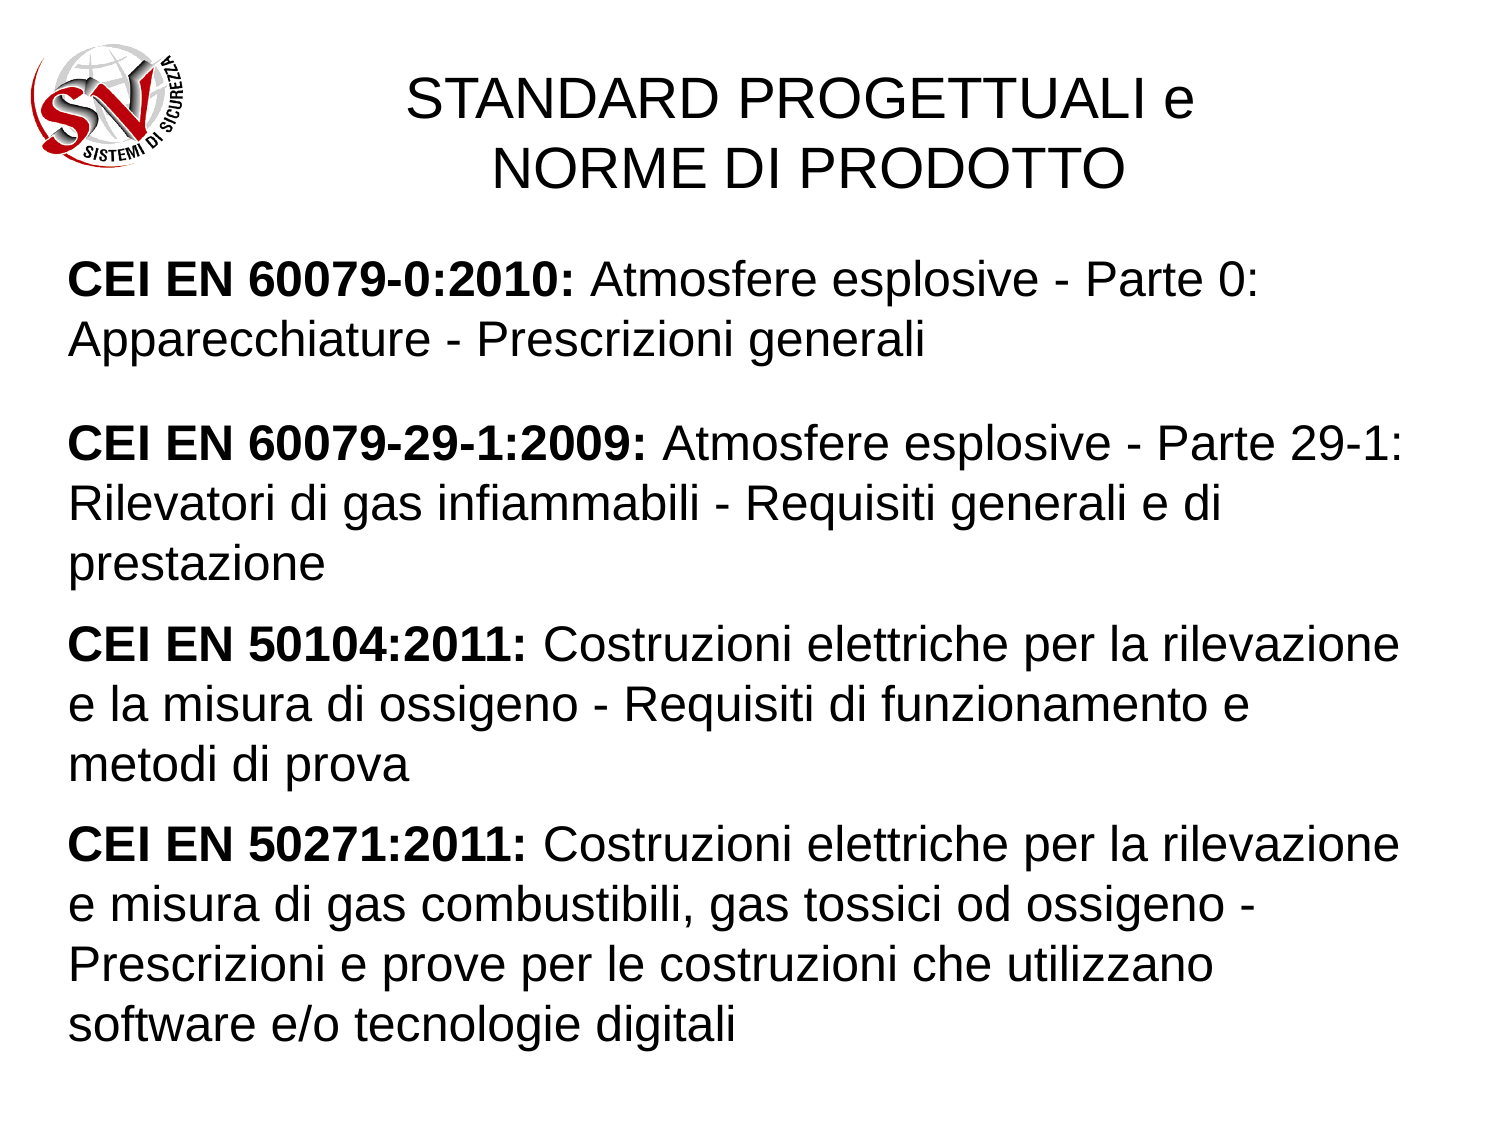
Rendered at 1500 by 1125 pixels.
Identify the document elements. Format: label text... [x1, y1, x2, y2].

text_box STANDARD PROGETTUALI e NORME DI PRODOTTO [289, 42, 1329, 208]
text_box CEI EN 50271:2011: Costruzioni elettriche per la rilevazione e misura di gas combustibili, gas tossici od ossigeno - Prescrizioni e prove per le costruzioni che utilizzano software e/o tecnologie digitali [53, 798, 1424, 1059]
text_box CEI EN 50104:2011: Costruzioni elettriche per la rilevazione e la misura di ossigeno - Requisiti di funzionamento e metodi di prova [53, 589, 1424, 798]
picture [29, 42, 186, 169]
text_box CEI EN 60079-0:2010: Atmosfere esplosive - Parte 0: Apparecchiature - Prescrizioni generali [53, 231, 1424, 374]
text_box CEI EN 60079-29-1:2009: Atmosfere esplosive - Parte 29-1: Rilevatori di gas infiammabili - Requisiti generali e di prestazione [53, 388, 1424, 589]
